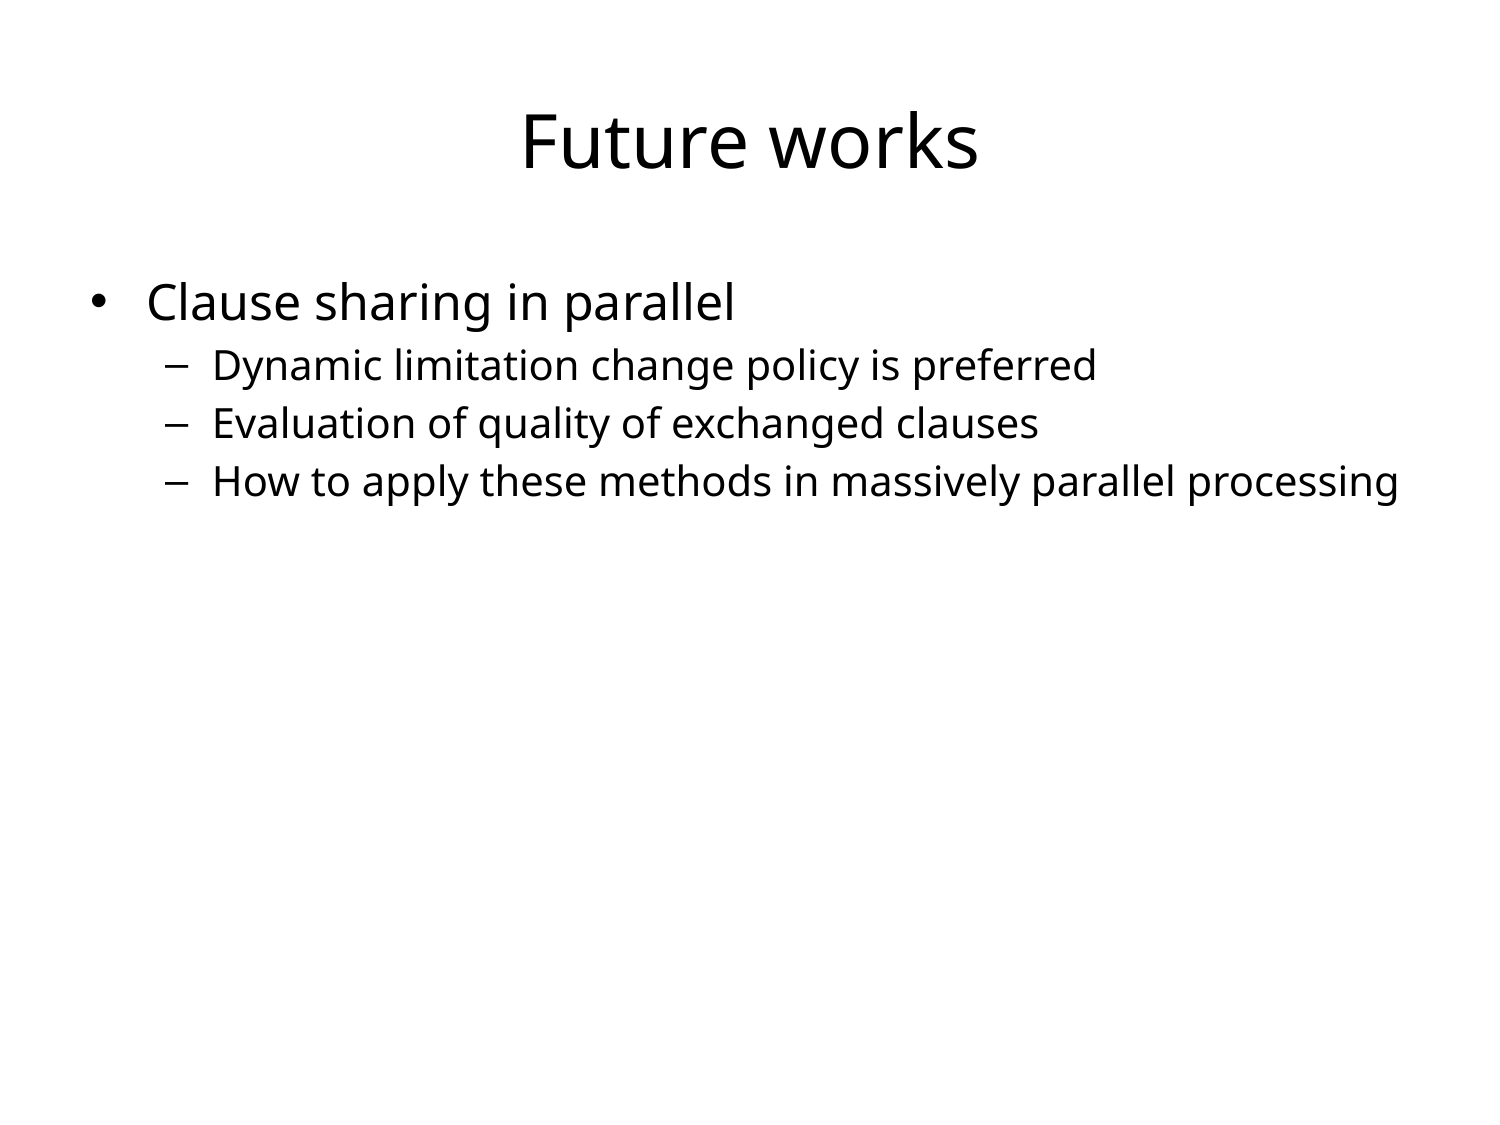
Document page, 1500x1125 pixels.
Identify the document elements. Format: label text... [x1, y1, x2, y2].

title Future works [75, 45, 1425, 233]
list Clause sharing in parallel Dynamic limitation change policy is preferred Evaluation of quality of exchanged clauses How to apply these methods in massively parallel processing [75, 262, 1425, 1005]
